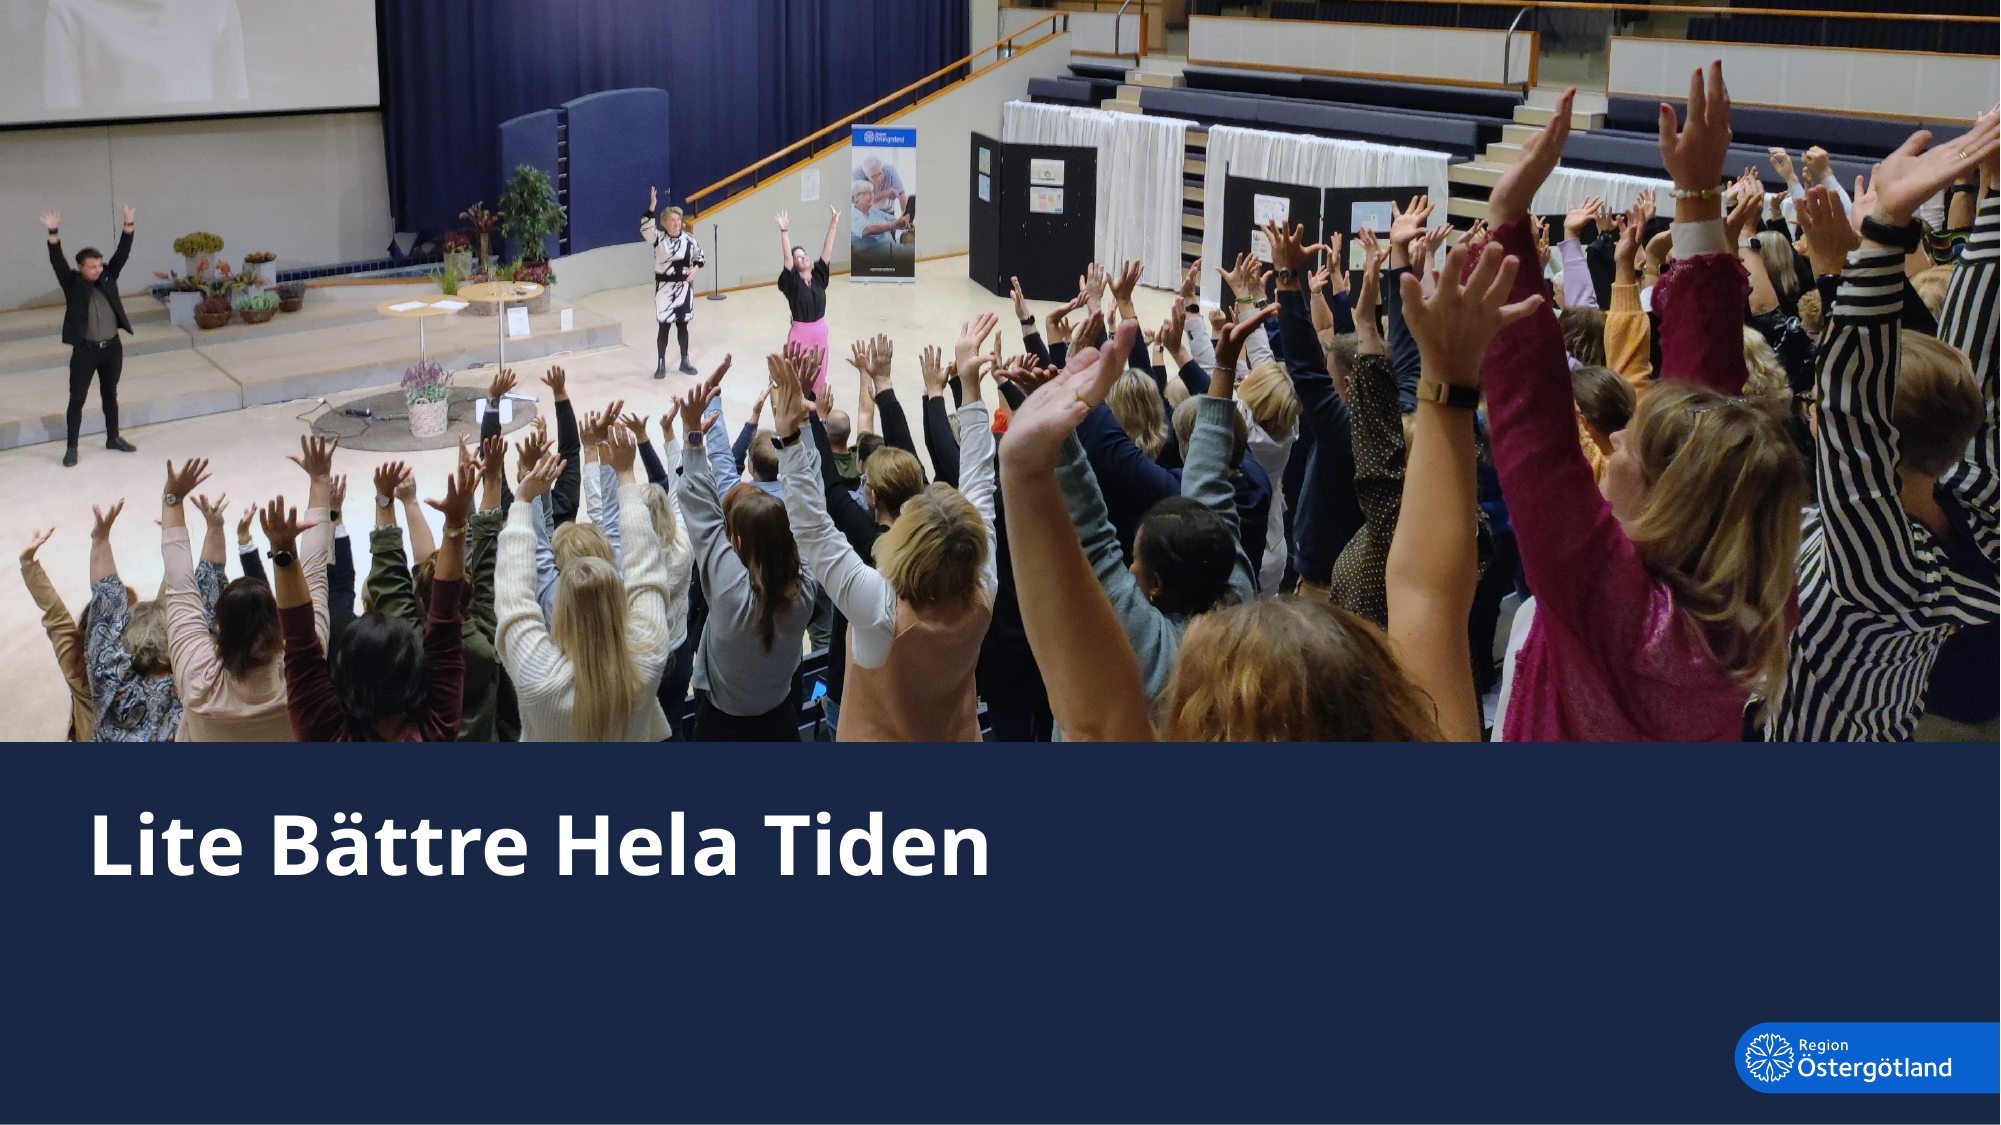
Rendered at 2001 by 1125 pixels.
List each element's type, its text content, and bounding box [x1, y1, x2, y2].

picture [0, 0, 2000, 742]
title Lite Bättre Hela Tiden [87, 764, 1580, 894]
